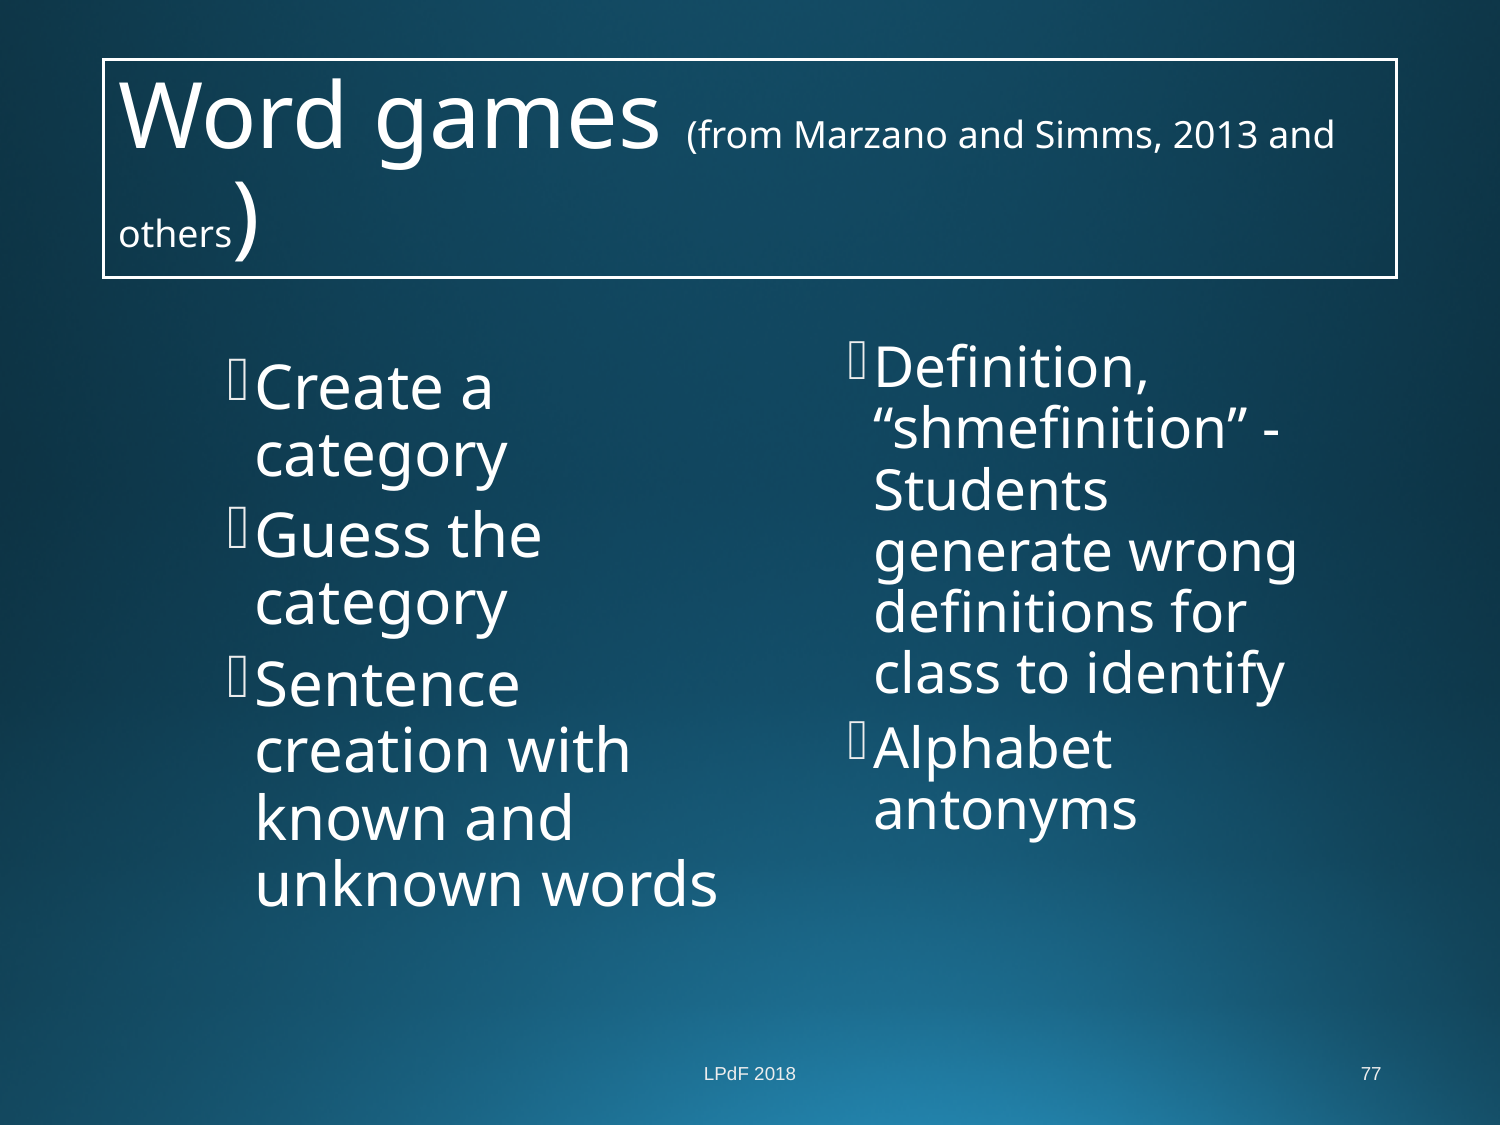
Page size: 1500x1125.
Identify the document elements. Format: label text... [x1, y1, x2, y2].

slide_number 77 [1059, 1042, 1397, 1103]
list Definition, “shmefinition” - Students generate wrong definitions for class to identify Alphabet antonyms [832, 267, 1358, 859]
picture [0, 0, 1500, 1125]
list Create a category Guess the category Sentence creation with known and unknown words [213, 348, 738, 939]
title Word games (from Marzano and Simms, 2013 and others) [102, 58, 1398, 279]
footer LPdF 2018 [496, 1042, 1004, 1103]
